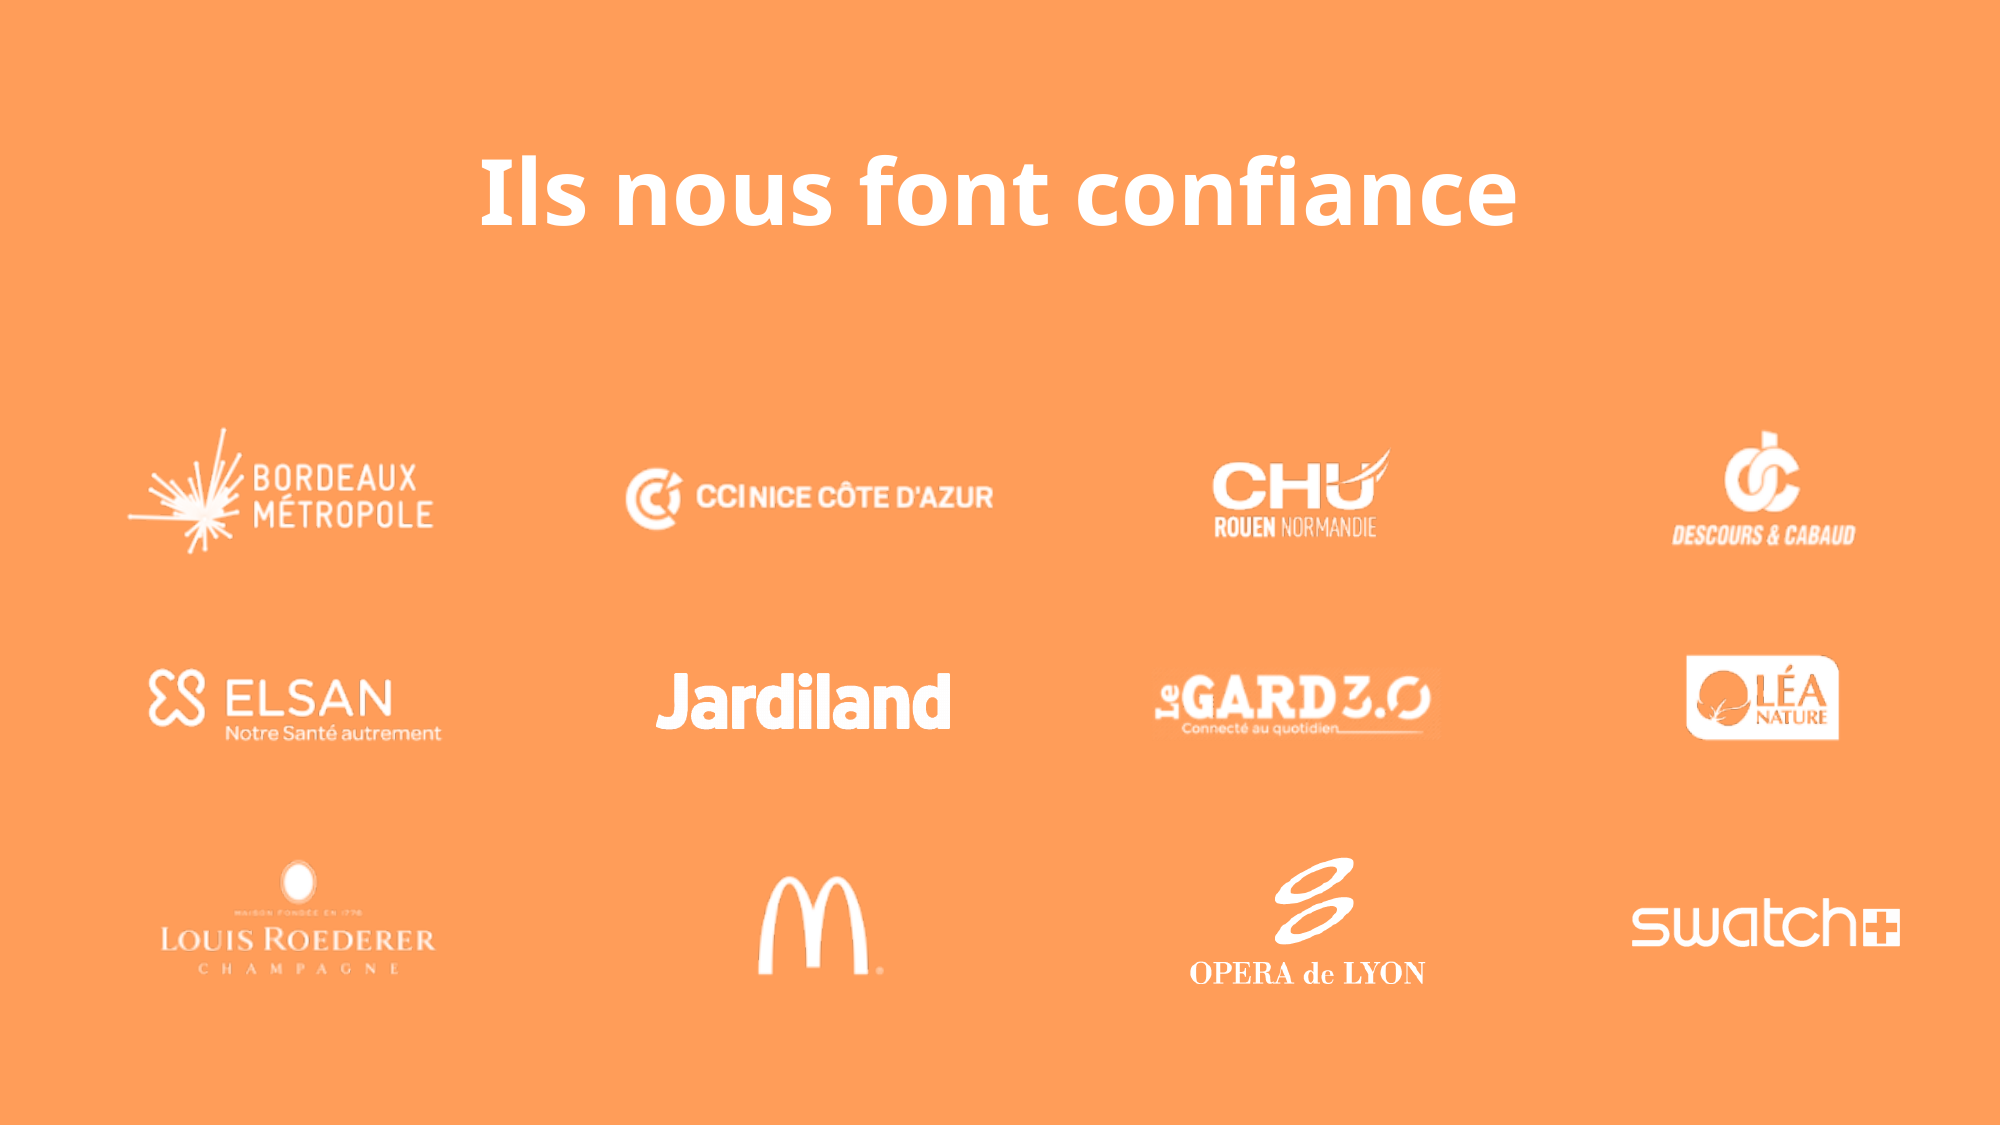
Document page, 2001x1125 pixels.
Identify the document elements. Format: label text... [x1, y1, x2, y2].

picture [1632, 898, 1901, 947]
picture [656, 673, 950, 730]
picture [1110, 628, 1499, 772]
picture [1552, 623, 1941, 768]
picture [1070, 831, 1543, 1008]
picture [1090, 424, 1479, 568]
picture [84, 836, 511, 995]
picture [1554, 416, 1984, 576]
picture [112, 426, 467, 558]
title Ils nous font confiance [0, 87, 2000, 305]
picture [595, 424, 1026, 584]
picture [629, 850, 1017, 995]
picture [104, 623, 493, 768]
